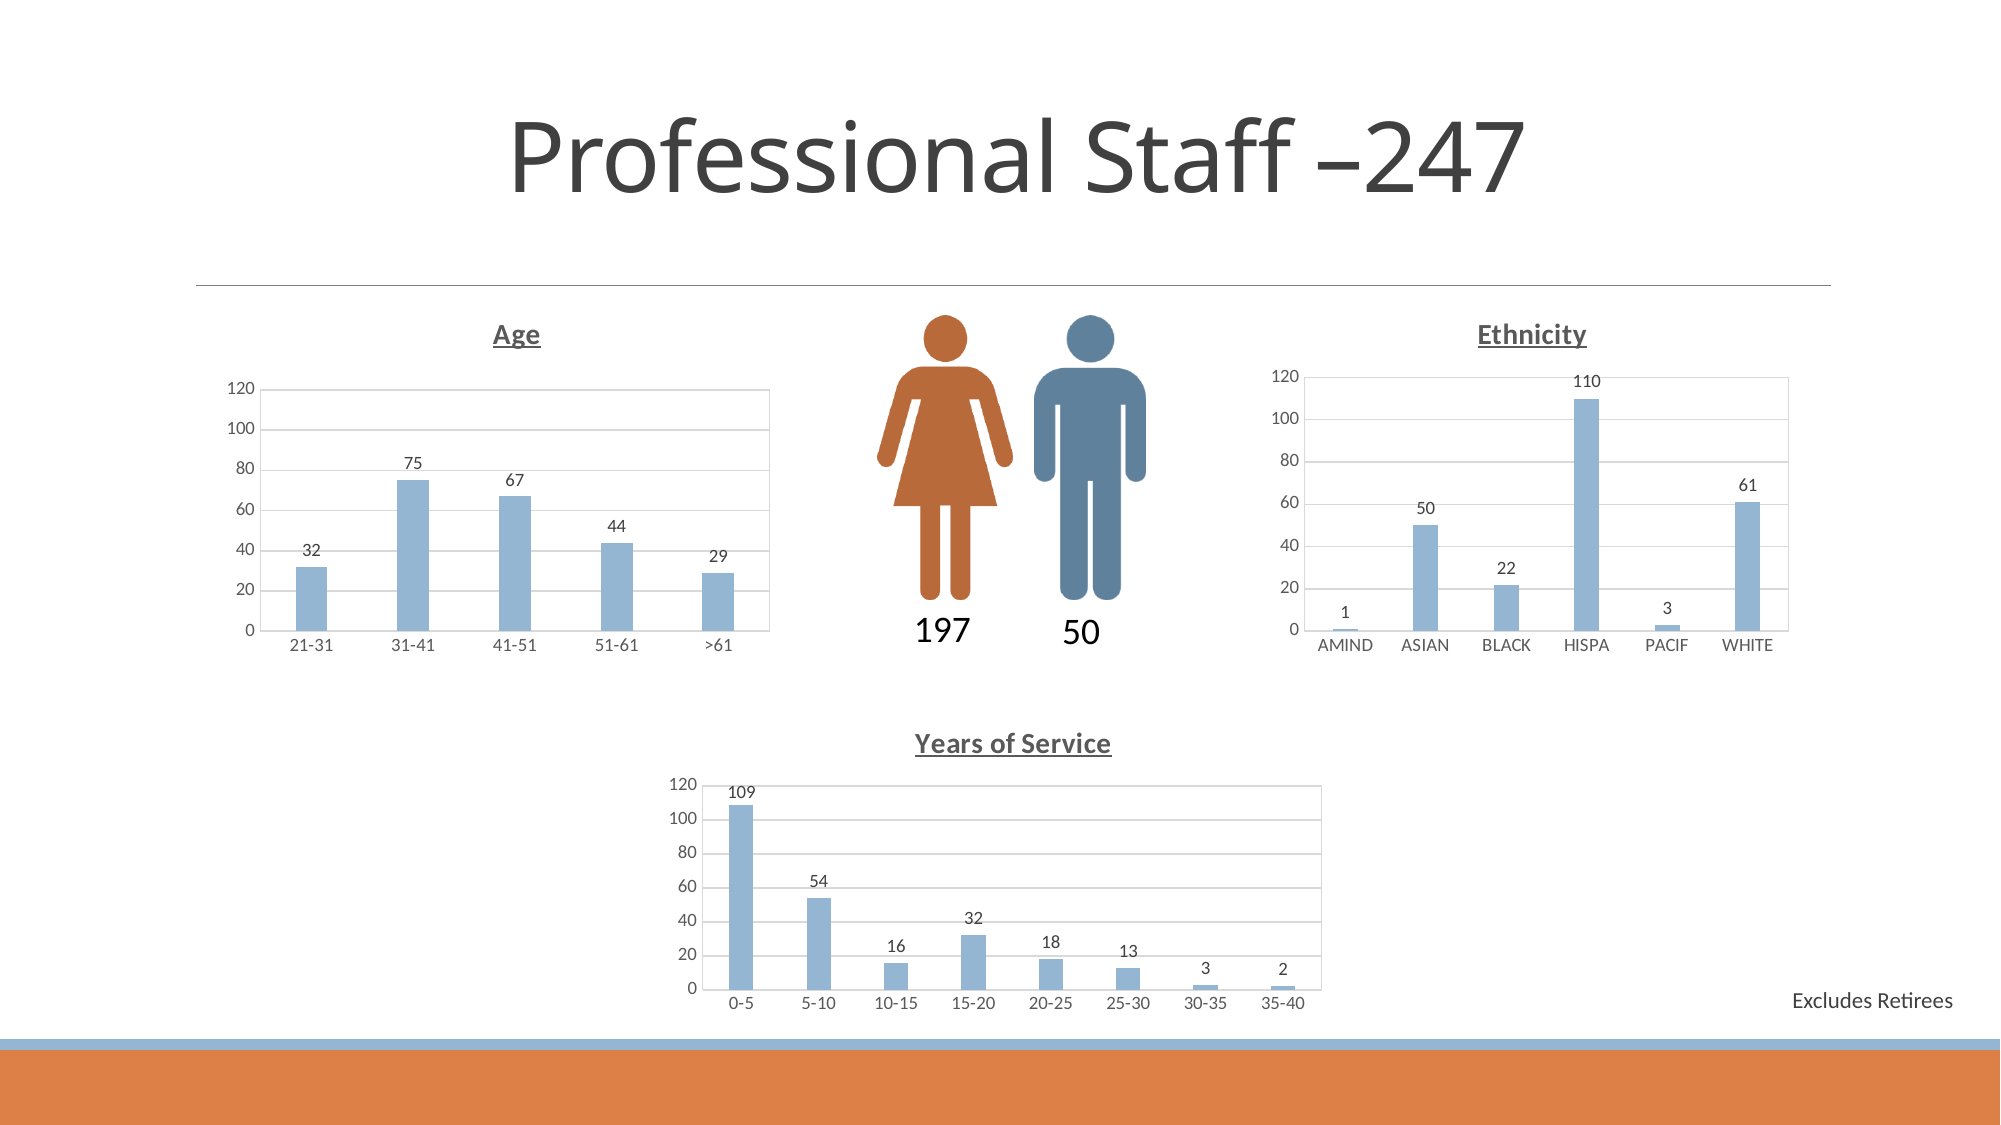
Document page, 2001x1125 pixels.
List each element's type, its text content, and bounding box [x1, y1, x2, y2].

title Professional Staff –247 [192, 47, 1843, 279]
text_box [876, 314, 1159, 661]
chart [0, 297, 841, 679]
chart [630, 709, 1370, 1035]
text_box Excludes Retirees [1777, 978, 2000, 1021]
chart [1222, 297, 1843, 679]
